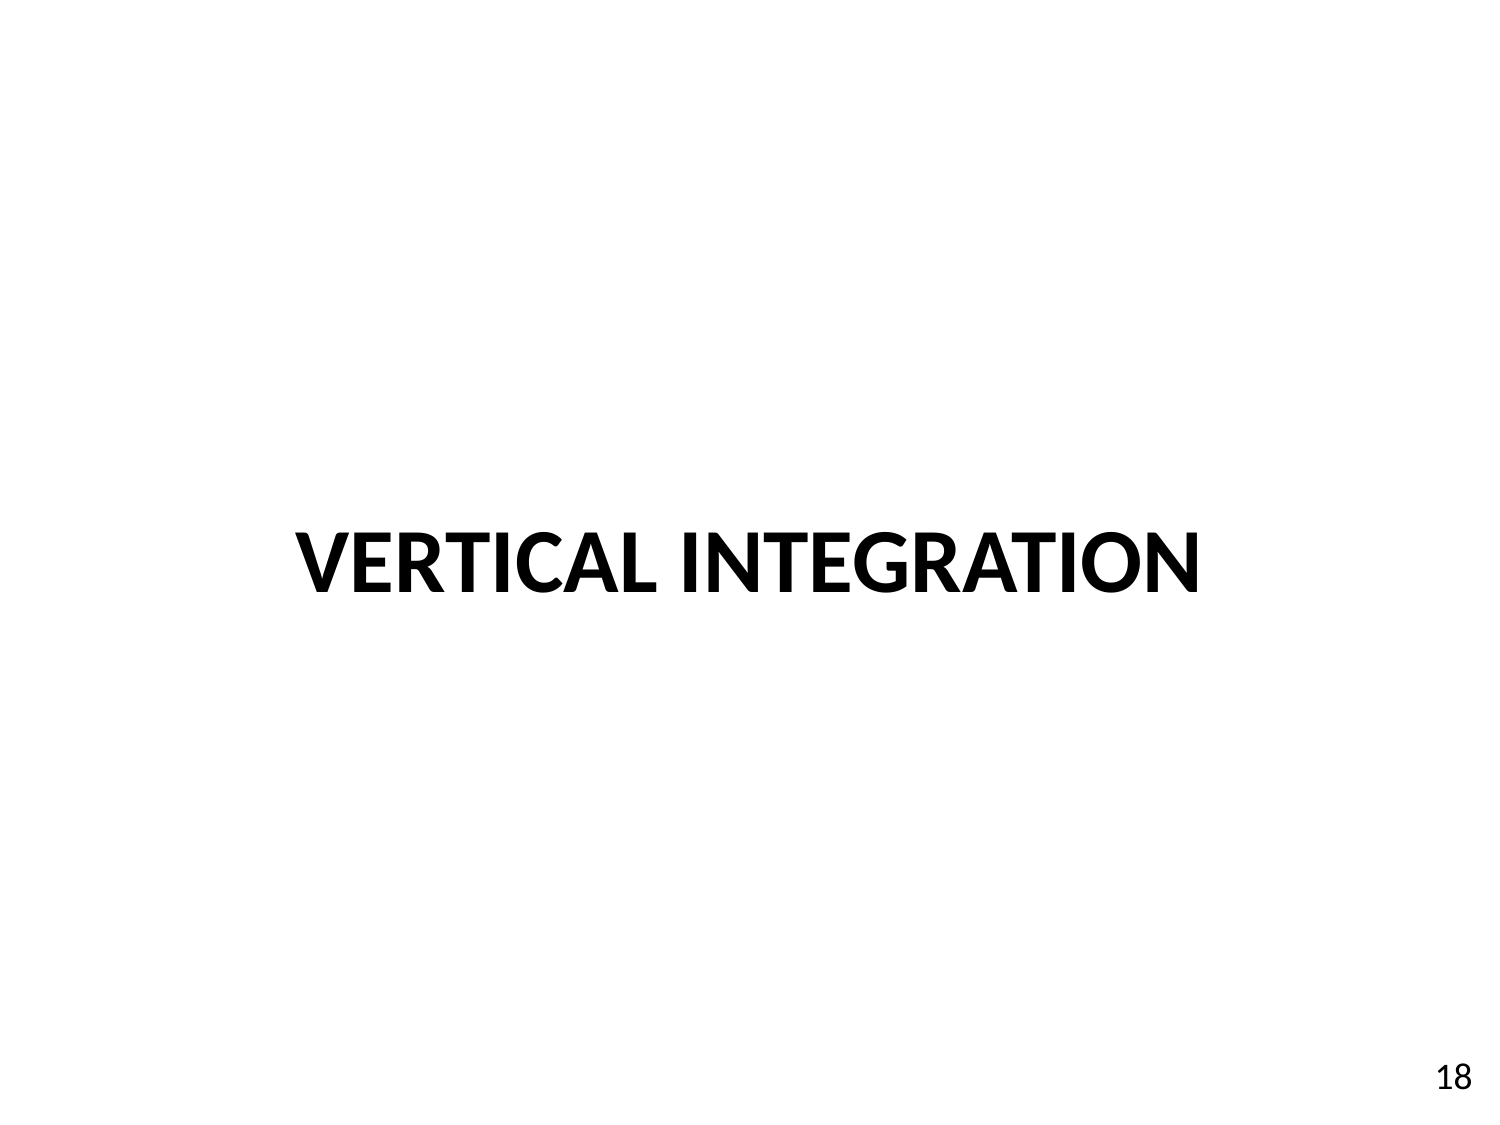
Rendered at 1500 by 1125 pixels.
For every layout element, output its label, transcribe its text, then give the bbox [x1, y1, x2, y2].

list VERTICAL INTEGRATION [73, 190, 1427, 935]
slide_number 18 [1396, 1025, 1488, 1125]
